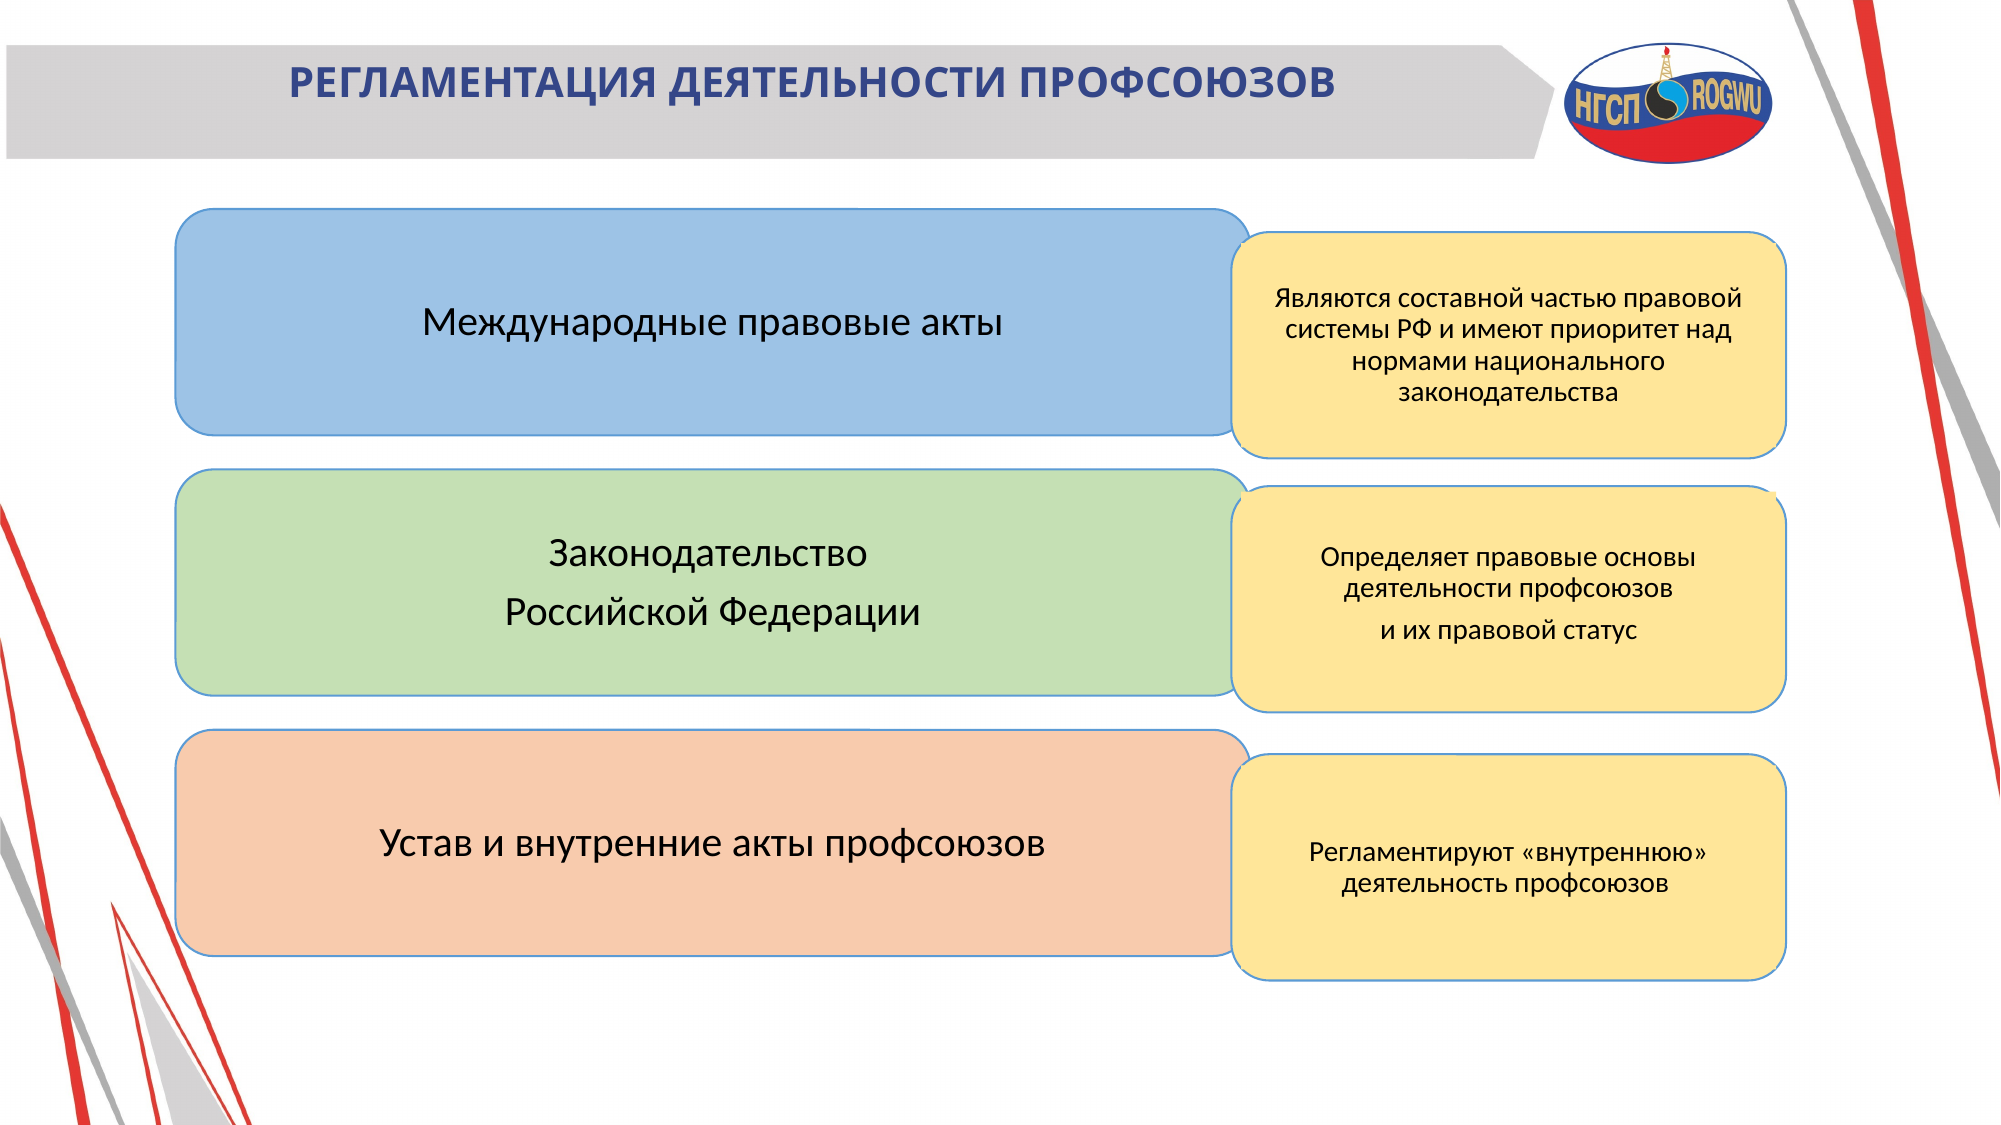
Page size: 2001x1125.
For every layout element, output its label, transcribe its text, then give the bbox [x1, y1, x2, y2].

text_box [175, 729, 1251, 957]
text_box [1231, 232, 1787, 459]
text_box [175, 209, 1251, 436]
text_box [175, 469, 1251, 696]
picture [0, 0, 2000, 1125]
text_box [1231, 754, 1787, 981]
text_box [1231, 486, 1787, 713]
text_box Регламентация деятельности профсоюзов [37, 14, 1600, 115]
